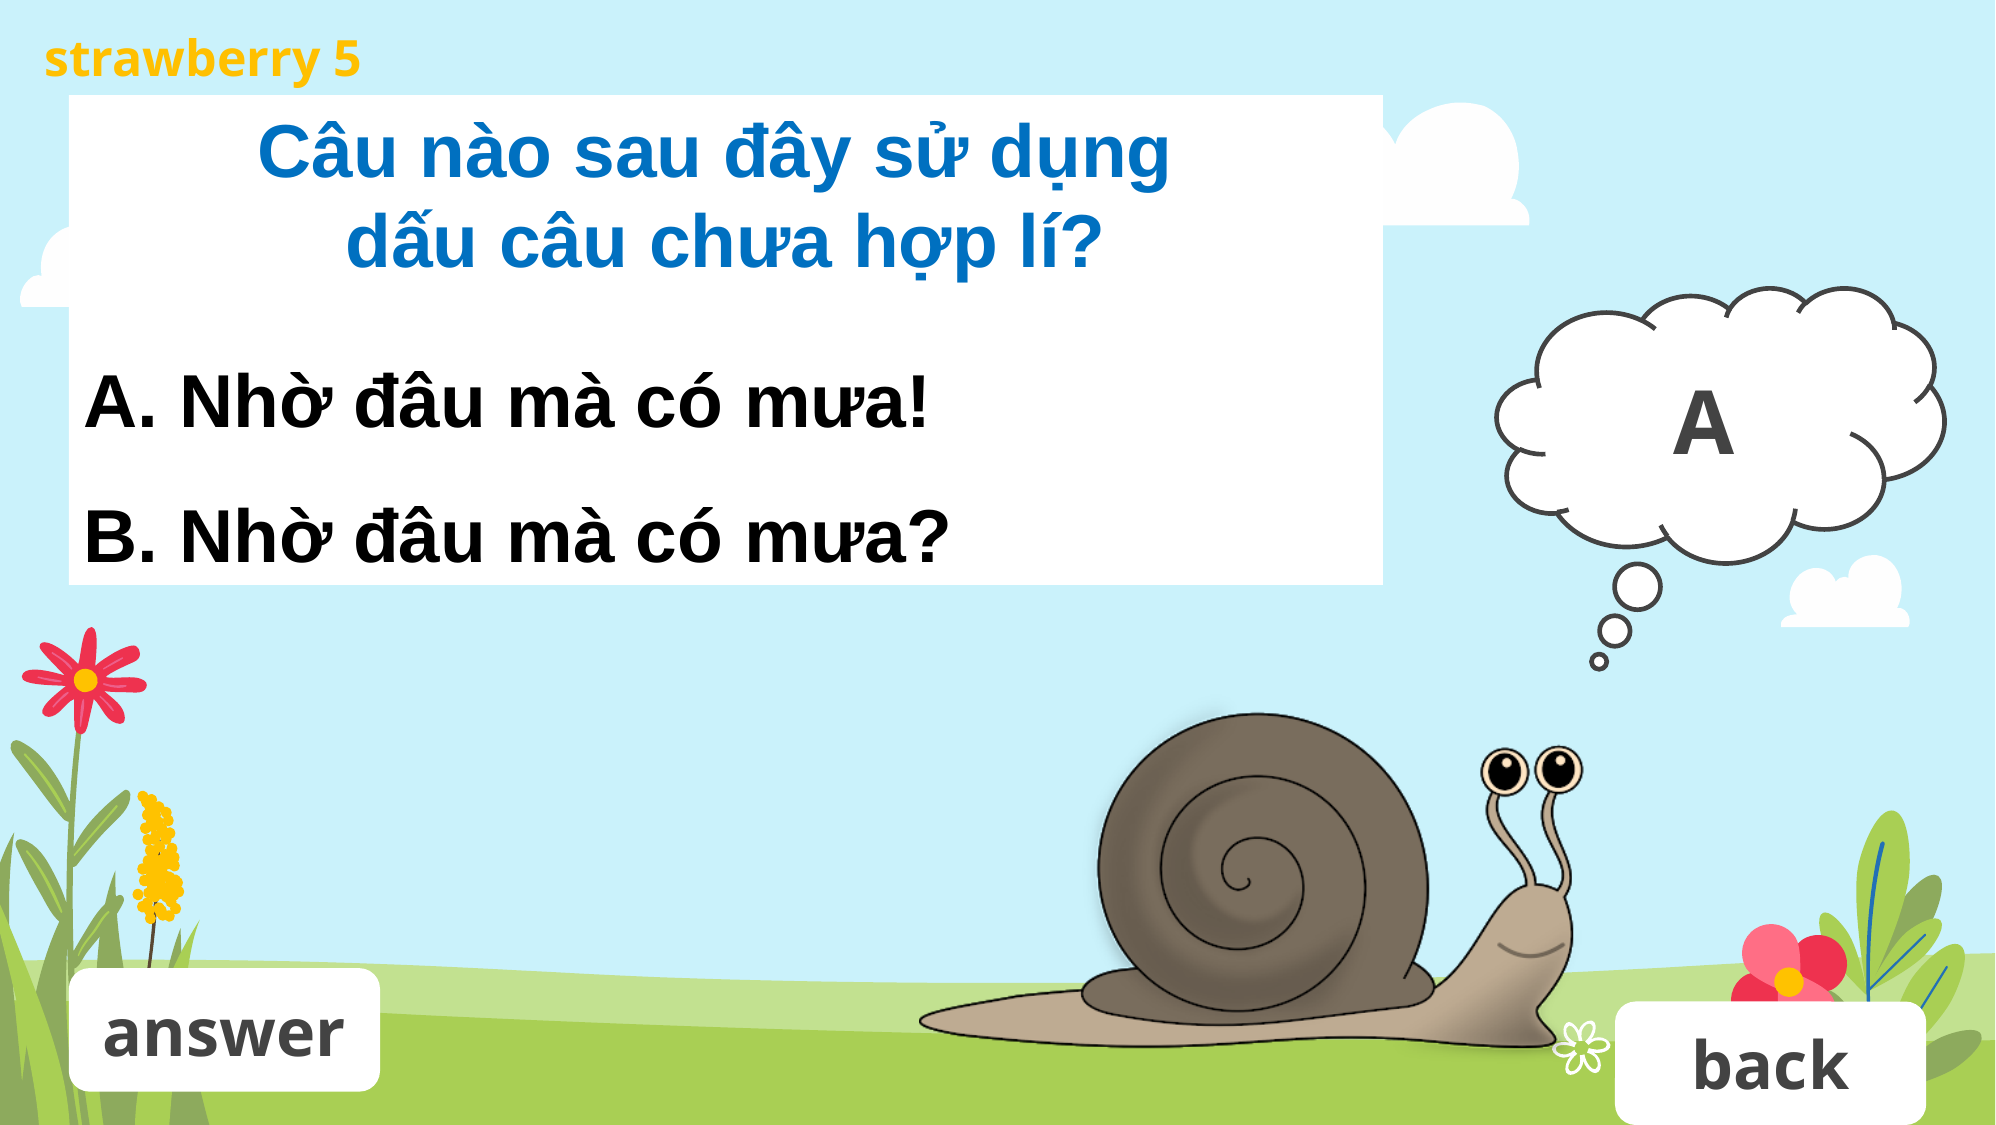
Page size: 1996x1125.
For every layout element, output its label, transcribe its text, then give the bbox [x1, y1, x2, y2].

text_box A [1612, 561, 1663, 612]
text_box A [1589, 652, 1609, 672]
text_box A [1597, 613, 1633, 649]
text_box answer [66, 965, 383, 1094]
text_box strawberry 5 [29, 19, 420, 95]
text_box Câu nào sau đây sử dụng dấu câu chưa hợp lí? A. Nhờ đâu mà có mưa! B. Nhờ đâu mà có mưa? [68, 95, 1383, 585]
text_box back [1612, 999, 1929, 1125]
text_box A [1494, 286, 1947, 566]
picture [919, 686, 1589, 1064]
